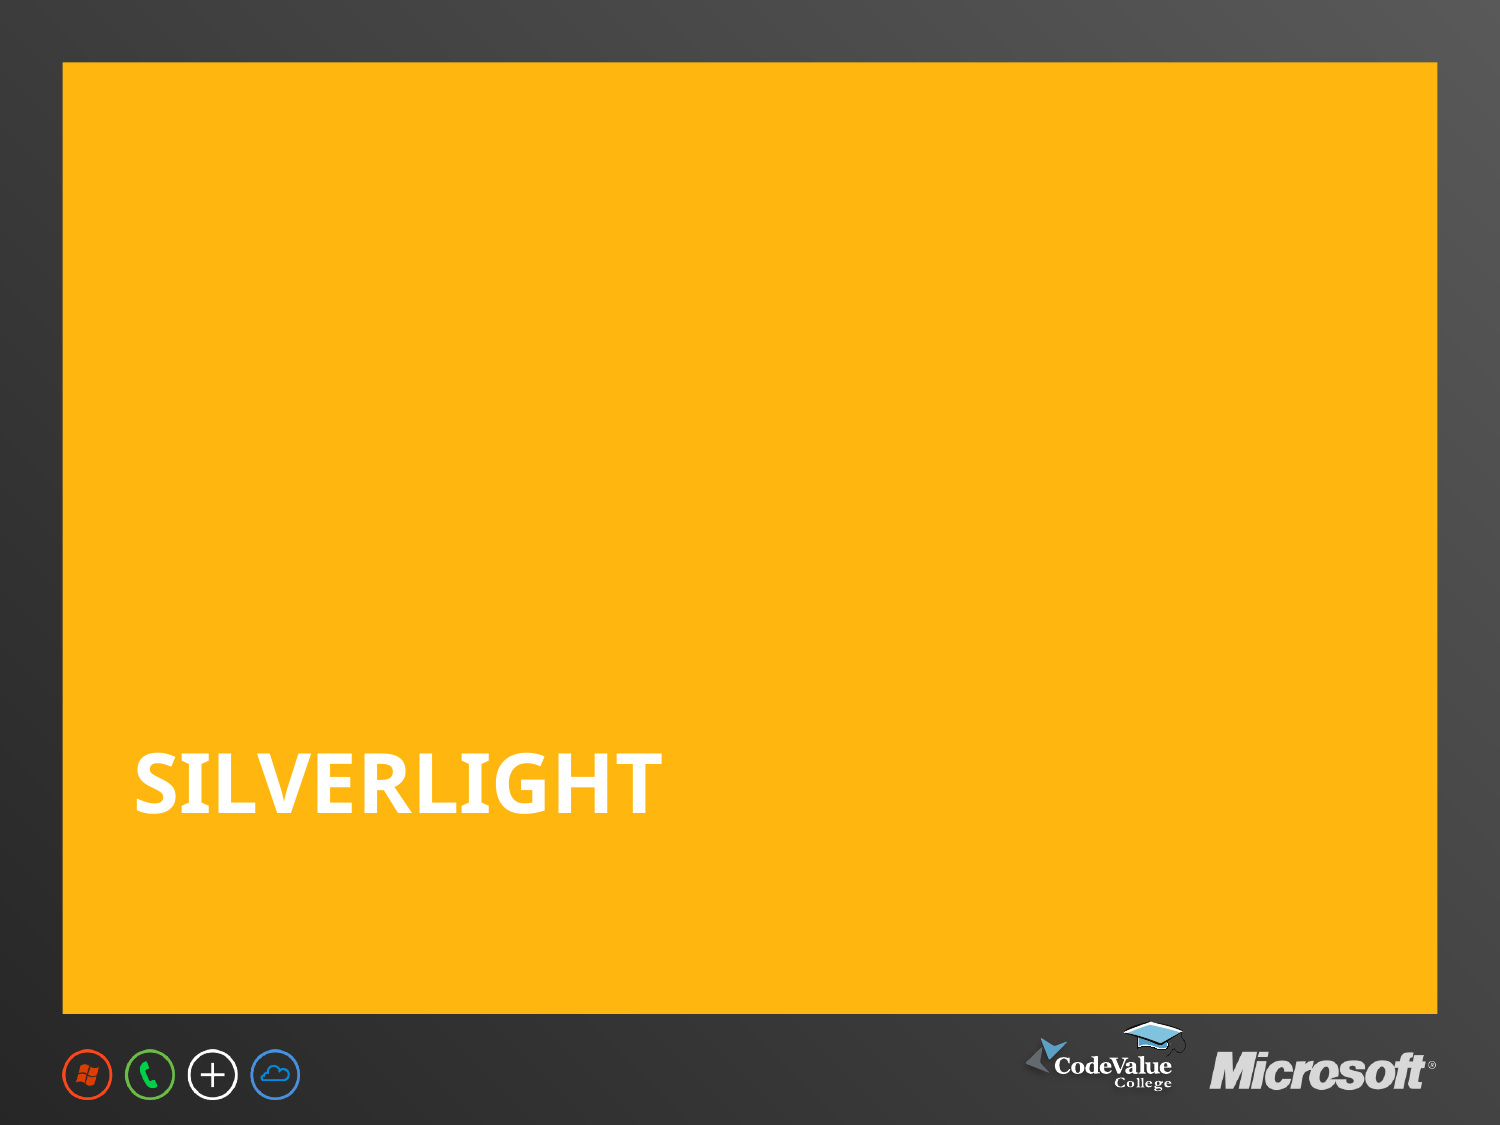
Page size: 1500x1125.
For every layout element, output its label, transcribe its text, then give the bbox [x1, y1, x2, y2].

picture [62, 1049, 300, 1100]
title silverlight [118, 722, 1394, 947]
